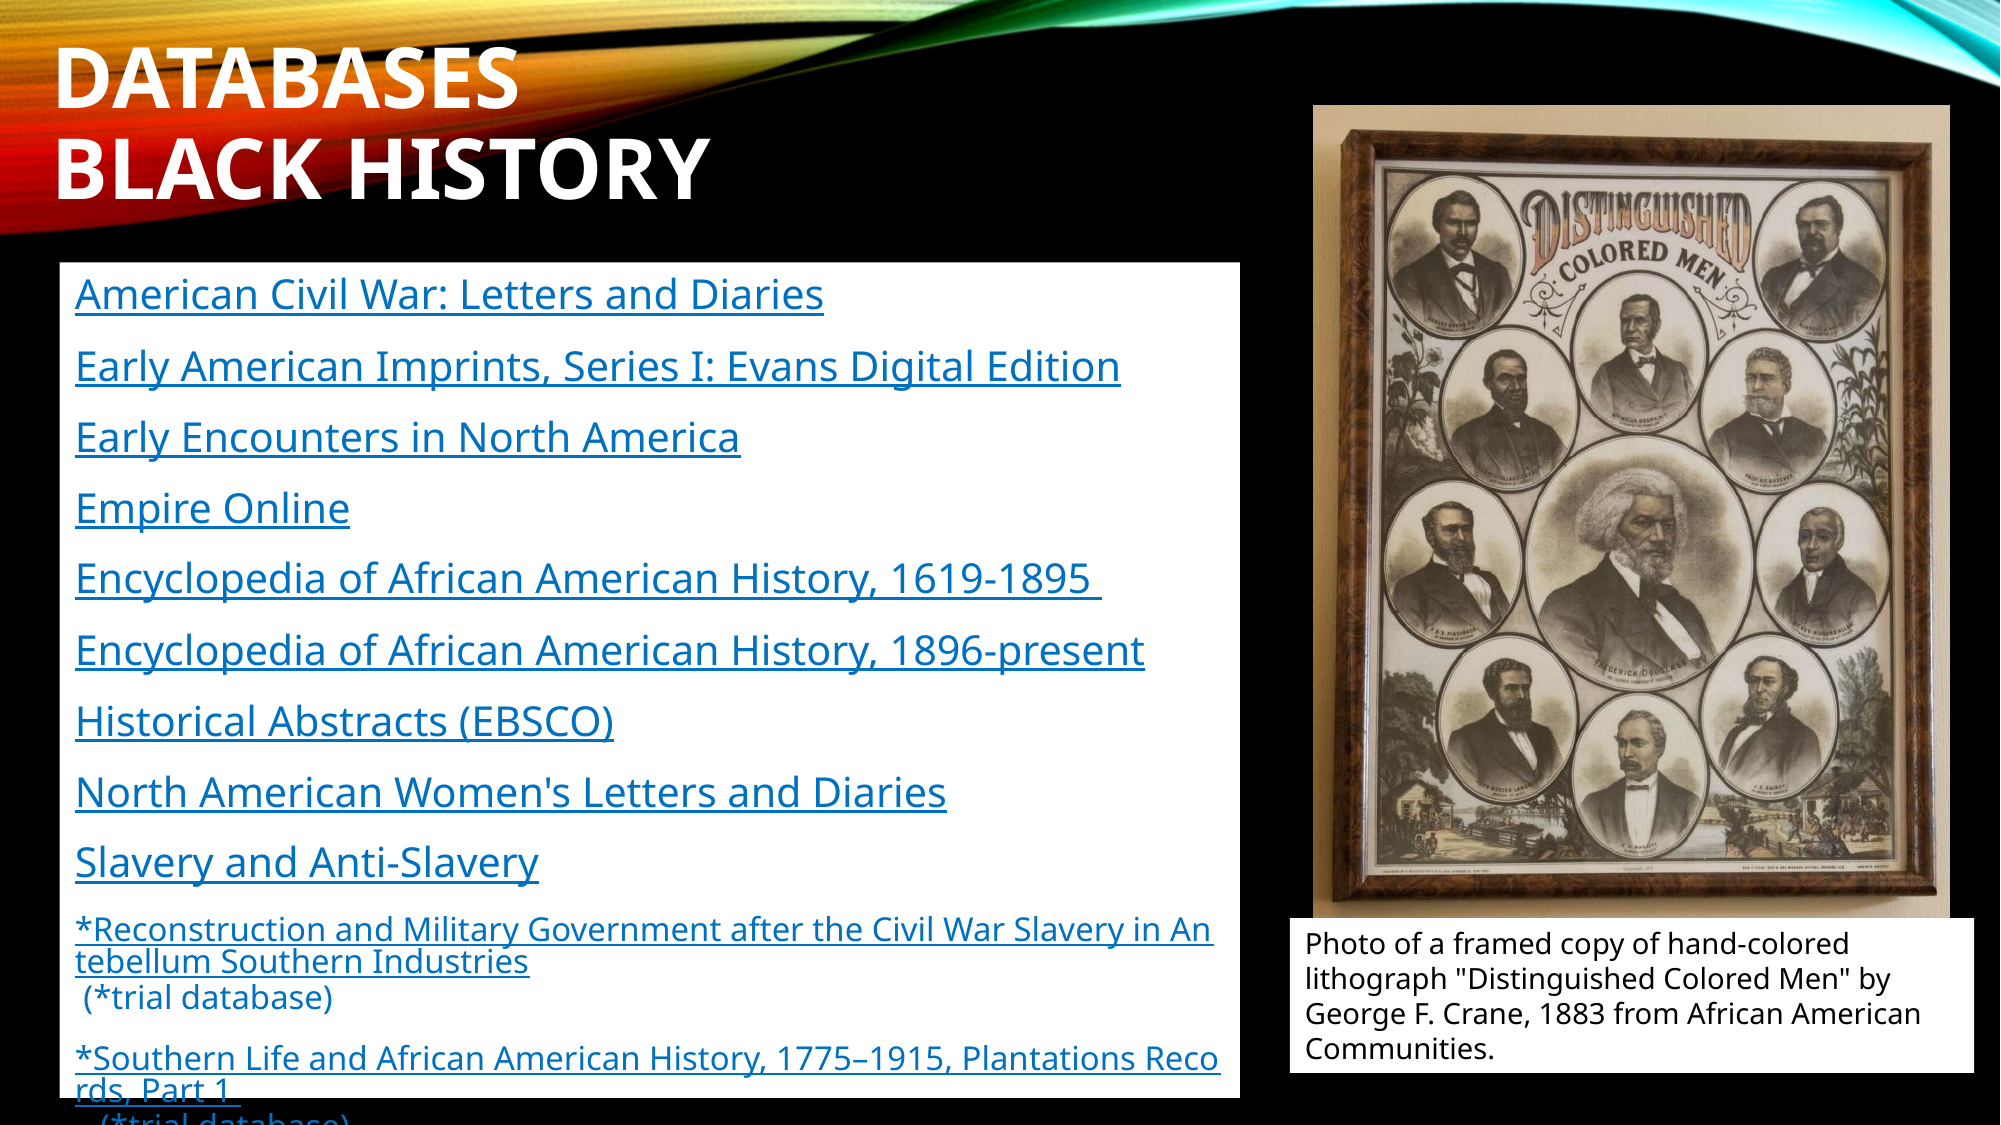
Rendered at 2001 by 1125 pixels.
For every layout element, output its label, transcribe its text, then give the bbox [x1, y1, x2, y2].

title Databases Black History [36, 26, 810, 226]
text_box Photo of a framed copy of hand-colored lithograph "Distinguished Colored Men" by George F. Crane, 1883 from African American Communities. [1289, 918, 1975, 1073]
picture [0, 0, 2000, 926]
list American Civil War: Letters and Diaries Early American Imprints, Series I: Evans Digital Edition Early Encounters in North America Empire Online Encyclopedia of African American History, 1619-1895 Encyclopedia of African American History, 1896-present Historical Abstracts (EBSCO) North American Women's Letters and Diaries Slavery and Anti-Slavery *Reconstruction and Military Government after the Civil War Slavery in Antebellum Southern Industries (*trial database) *Southern Life and African American History, 1775–1915, Plantations Records, Part 1 (*trial database) [59, 262, 1240, 1098]
